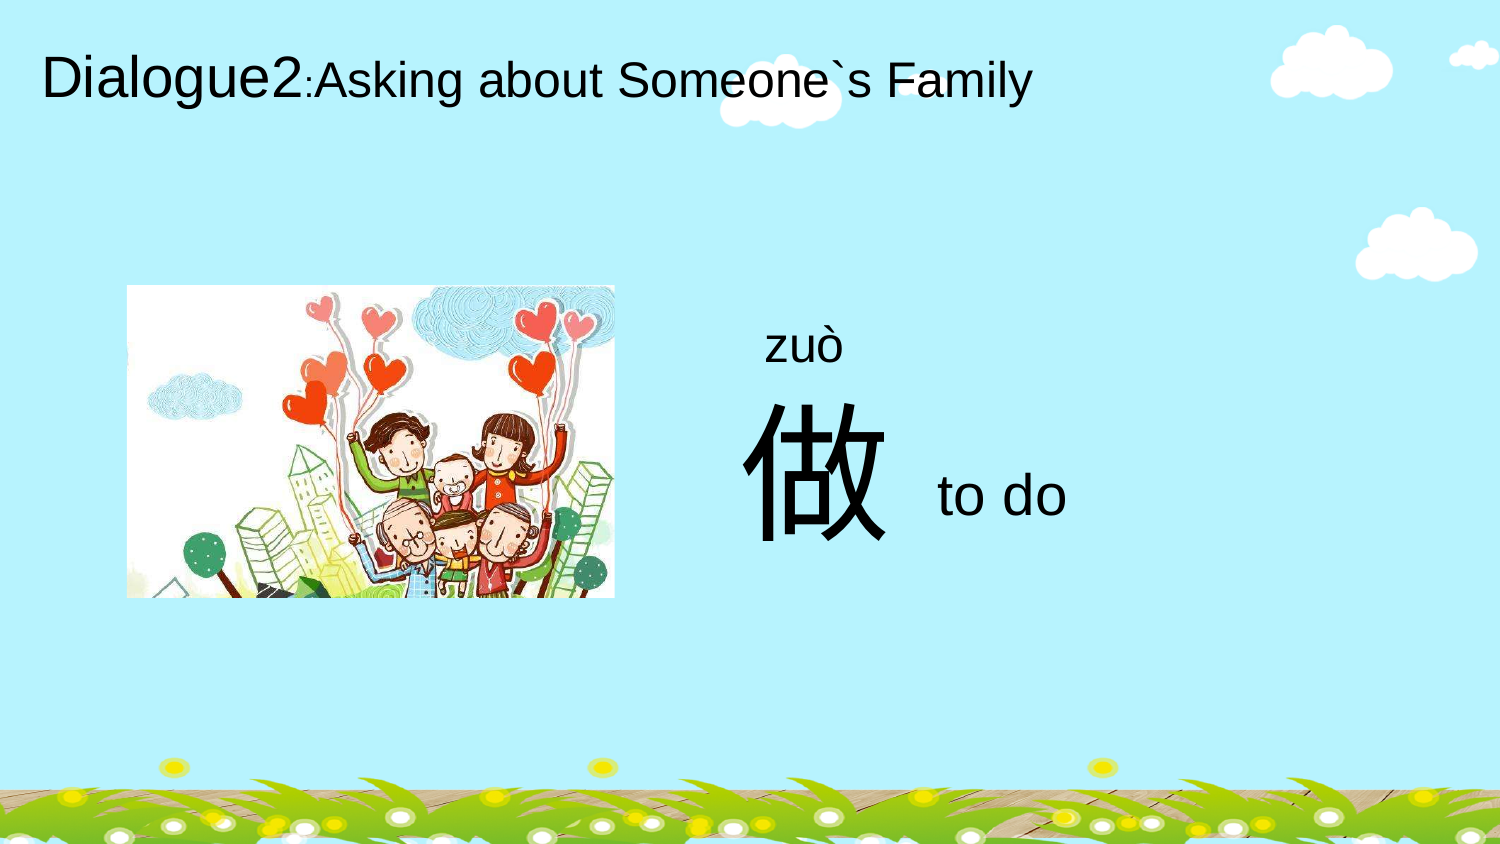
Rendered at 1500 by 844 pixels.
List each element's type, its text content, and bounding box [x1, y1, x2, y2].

picture [1288, 180, 1500, 306]
picture [0, 757, 1500, 844]
text_box Dialogue2:Asking about Someone`s Family [1002, 31, 1128, 117]
text_box Dialogue2:Asking about Someone`s Family [26, 31, 648, 117]
picture [652, 28, 998, 153]
picture [126, 285, 615, 598]
text_box 做 [725, 371, 1071, 747]
text_box zuò [749, 305, 901, 440]
picture [1203, 0, 1500, 124]
text_box to do [906, 450, 1362, 535]
